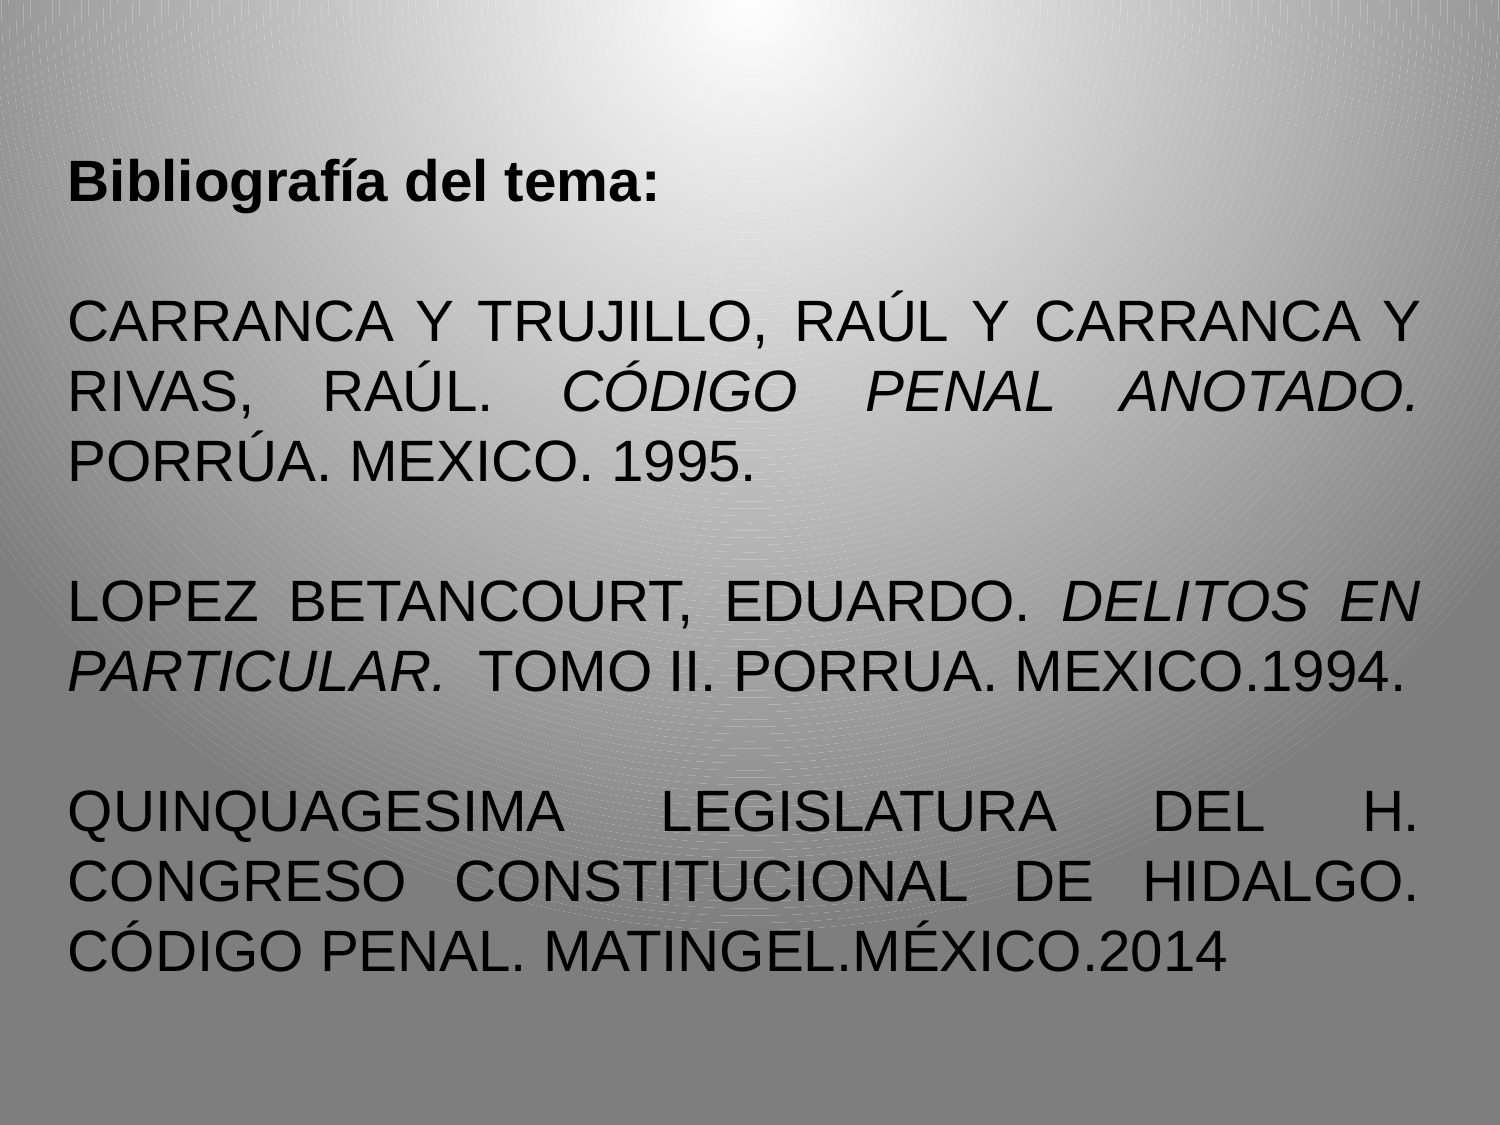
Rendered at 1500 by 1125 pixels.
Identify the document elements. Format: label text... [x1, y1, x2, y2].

text_box Bibliografía del tema: CARRANCA Y TRUJILLO, RAÚL Y CARRANCA Y RIVAS, RAÚL. CÓDIGO PENAL ANOTADO. PORRÚA. MEXICO. 1995. LOPEZ BETANCOURT, EDUARDO. DELITOS EN PARTICULAR. TOMO II. PORRUA. MEXICO.1994. QUINQUAGESIMA LEGISLATURA DEL H. CONGRESO CONSTITUCIONAL DE HIDALGO. CÓDIGO PENAL. MATINGEL.MÉXICO.2014 [53, 136, 1436, 1061]
